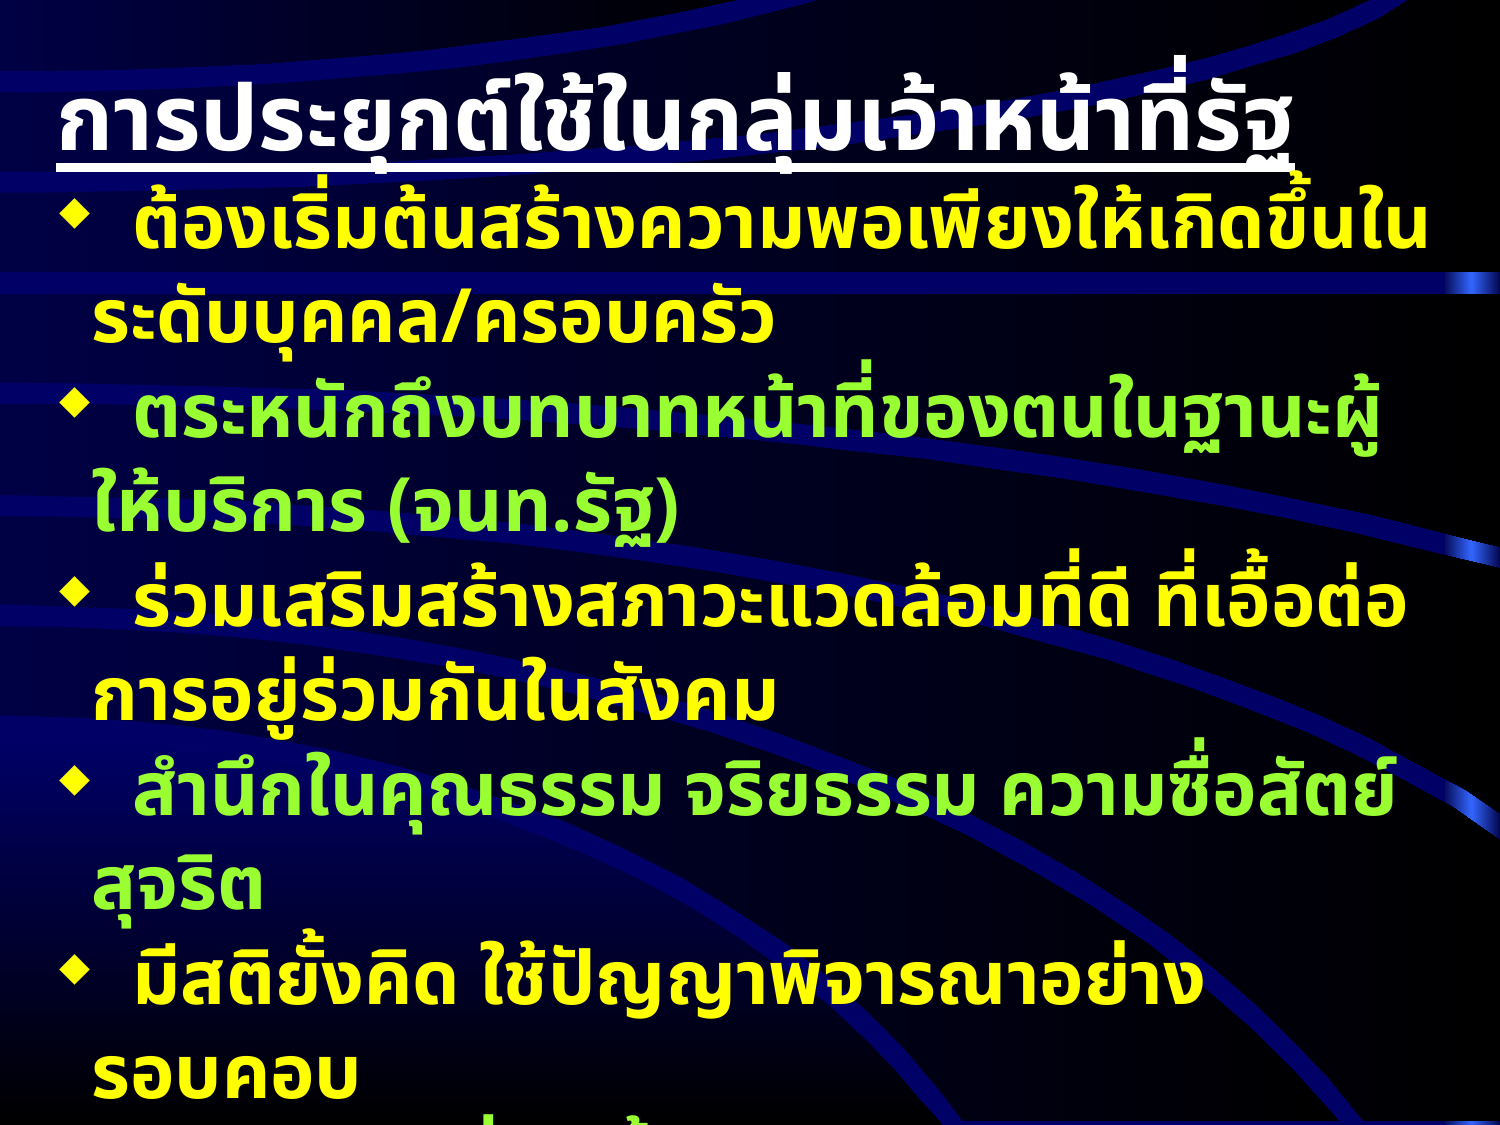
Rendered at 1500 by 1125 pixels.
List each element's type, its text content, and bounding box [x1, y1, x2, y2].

text_box การประยุกต์ใช้ในกลุ่มเจ้าหน้าที่รัฐ ต้องเริ่มต้นสร้างความพอเพียงให้เกิดขึ้นในระดับบุคคล/ครอบครัว ตระหนักถึงบทบาทหน้าที่ของตนในฐานะผู้ให้บริการ (จนท.รัฐ) ร่วมเสริมสร้างสภาวะแวดล้อมที่ดี ที่เอื้อต่อการอยู่ร่วมกันในสังคม สำนึกในคุณธรรม จริยธรรม ความซื่อสัตย์สุจริต มีสติยั้งคิด ใช้ปัญญาพิจารณาอย่างรอบคอบ ปฏิบัติหน้าที่บนพื้นฐานของความมีเหตุมีผล พอประมาณกับศักยภาพ และสถานภาพของแต่ละบุคคลในแต่ละสถานการณ์ หมั่นเสริมสร้างความรู้ให้เท่าทันการเปลี่ยนแปลง .....เพียรฝึกปฏิบัติให้เกิดภูมิคุ้มกันที่ดี....... [41, 46, 1459, 1125]
